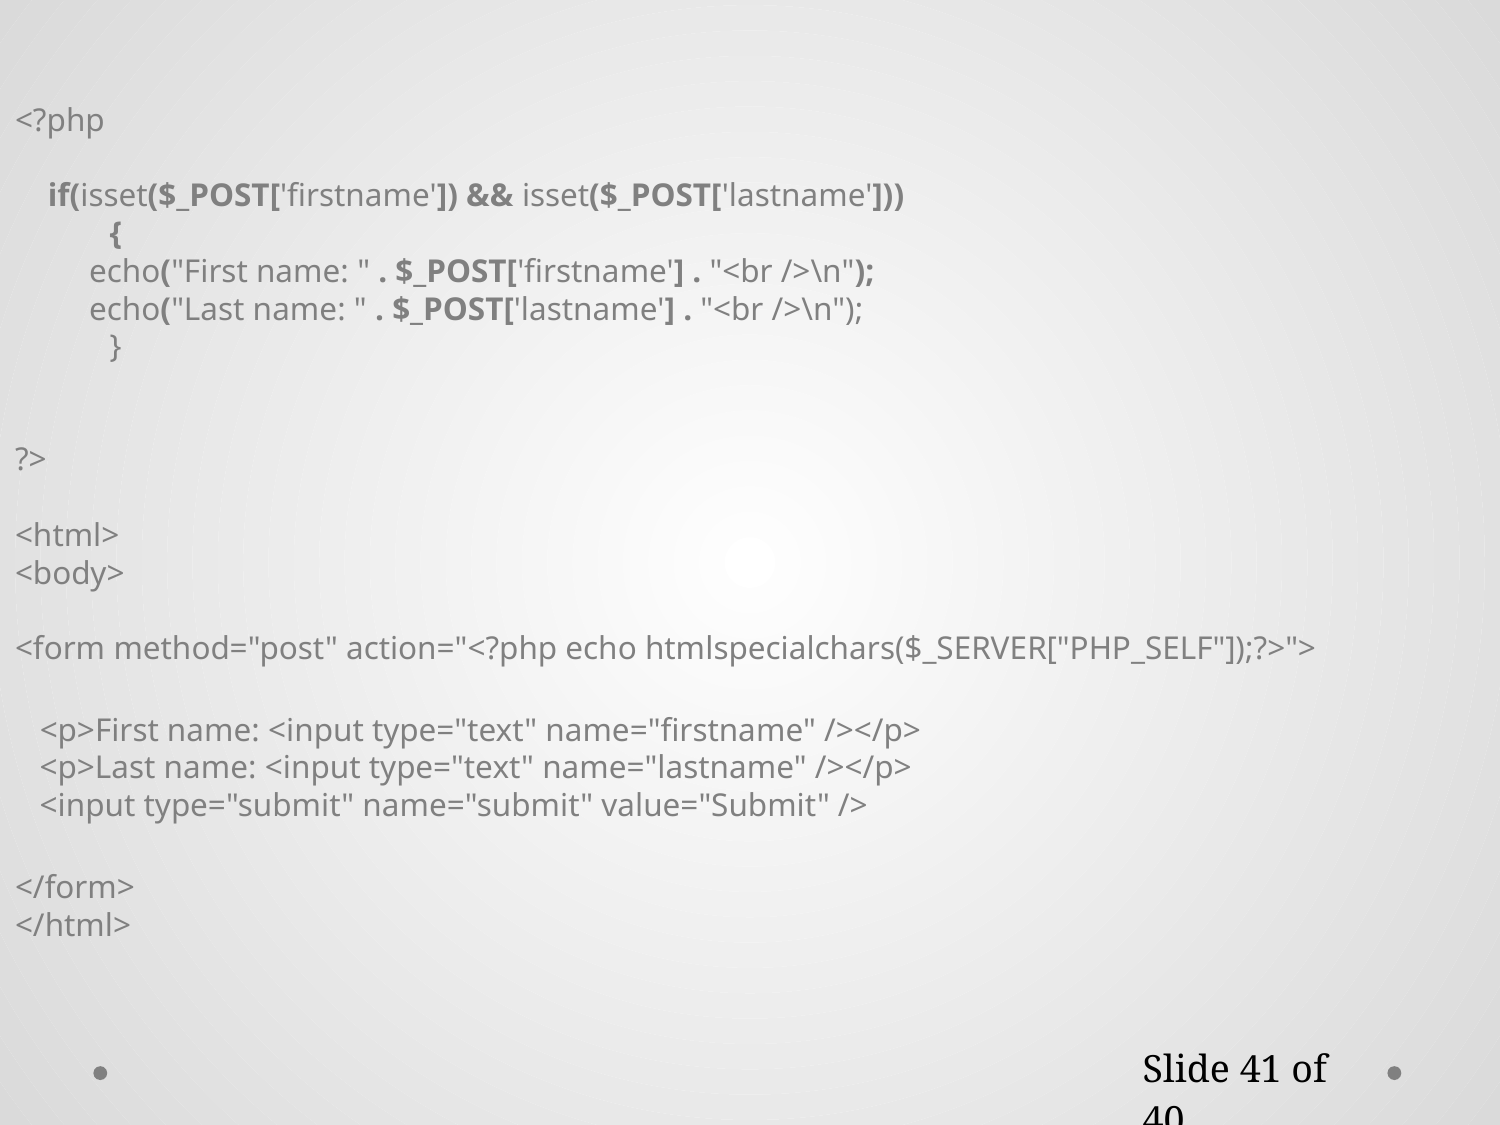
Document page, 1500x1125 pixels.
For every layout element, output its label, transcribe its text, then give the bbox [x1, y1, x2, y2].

list <?php if(isset($_POST['firstname']) && isset($_POST['lastname'])) { echo("First name: " . $_POST['firstname'] . "<br />\n"); echo("Last name: " . $_POST['lastname'] . "<br />\n"); } ?> <html> <body> <form method="post" action="<?php echo htmlspecialchars($_SERVER["PHP_SELF"]);?>"> <p>First name: <input type="text" name="firstname" /></p> <p>Last name: <input type="text" name="lastname" /></p> <input type="submit" name="submit" value="Submit" /> </form> </html> [0, 54, 1500, 1106]
